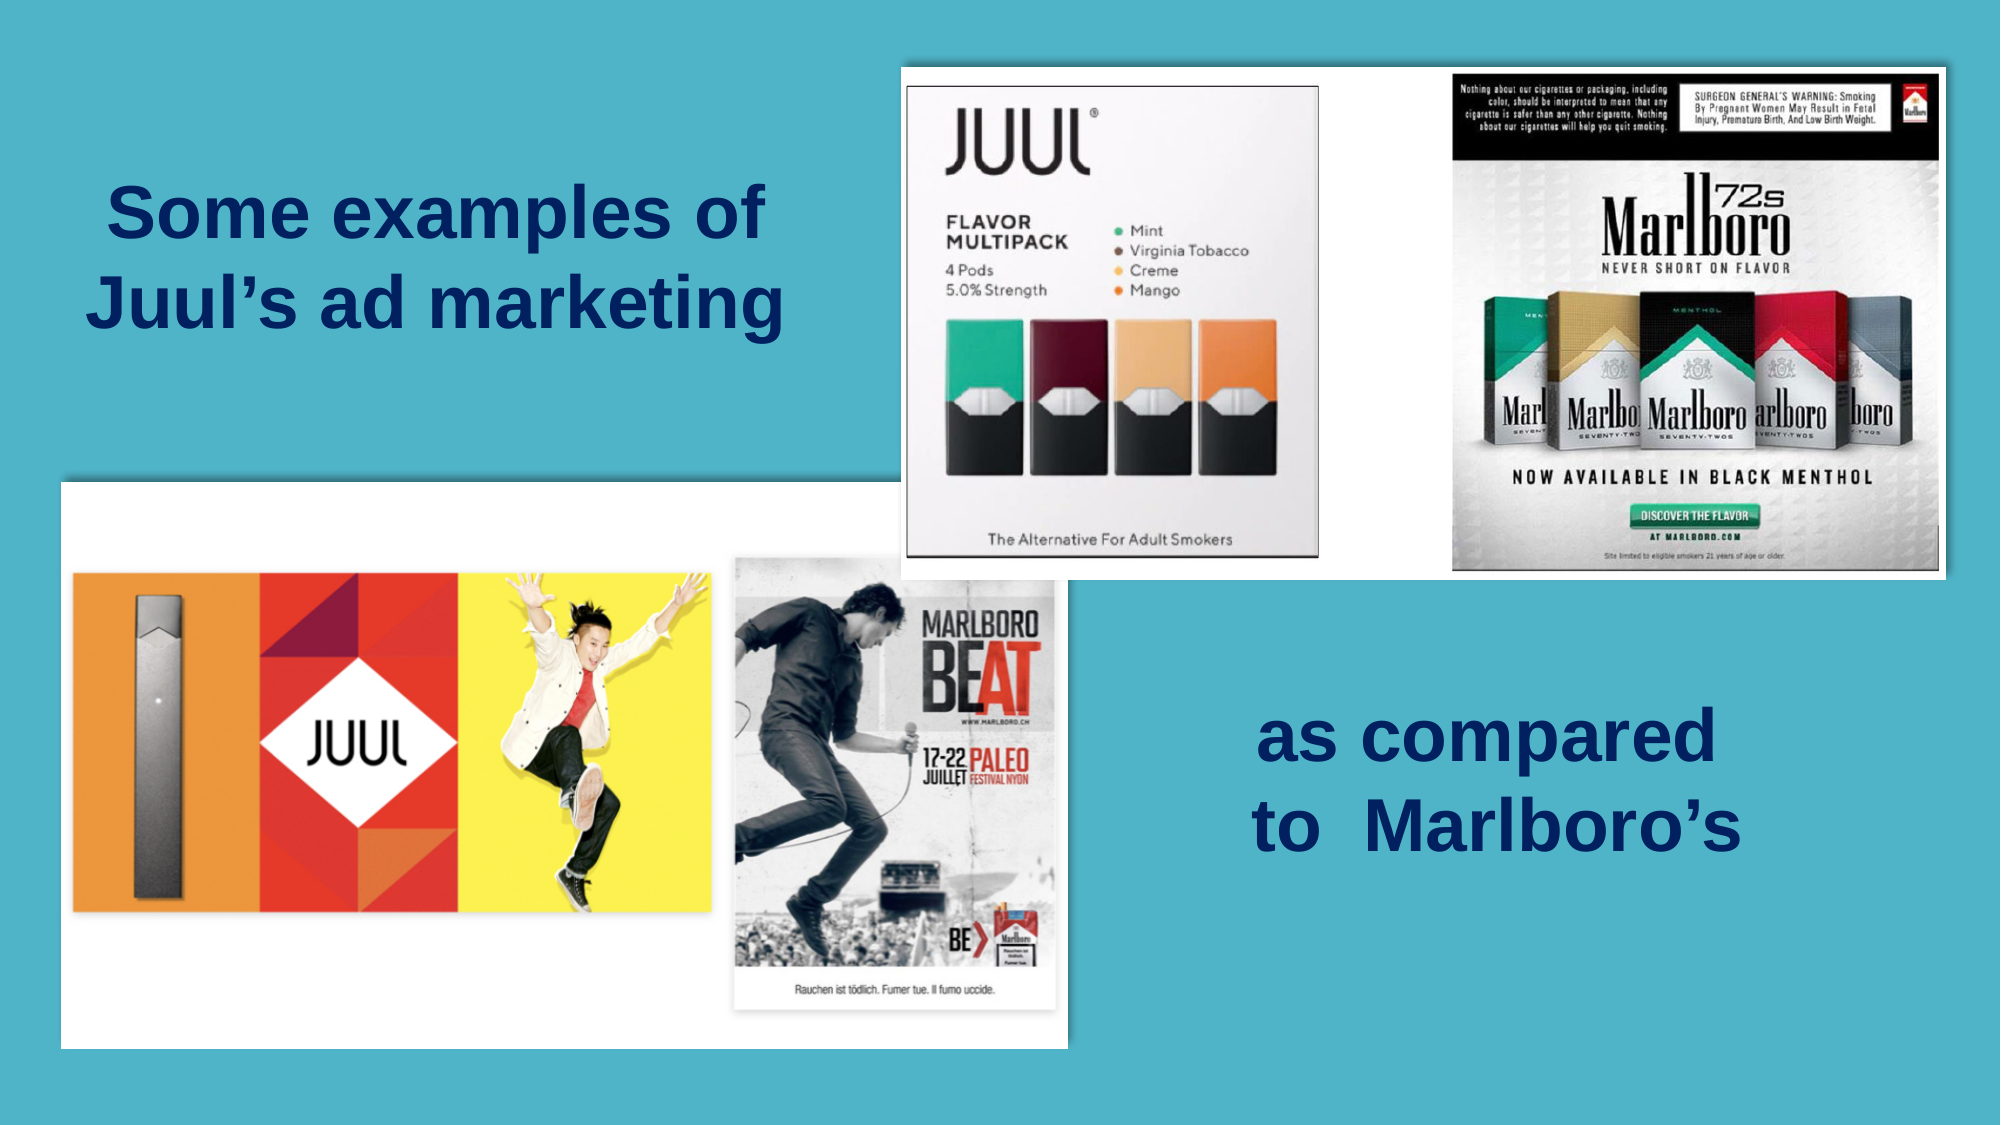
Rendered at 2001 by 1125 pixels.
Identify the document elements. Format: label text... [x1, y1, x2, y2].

text_box Some examples of Juul’s ad marketing [61, 155, 811, 351]
picture [61, 66, 1946, 1049]
text_box as compared to Marlboro’s [1236, 679, 1760, 874]
